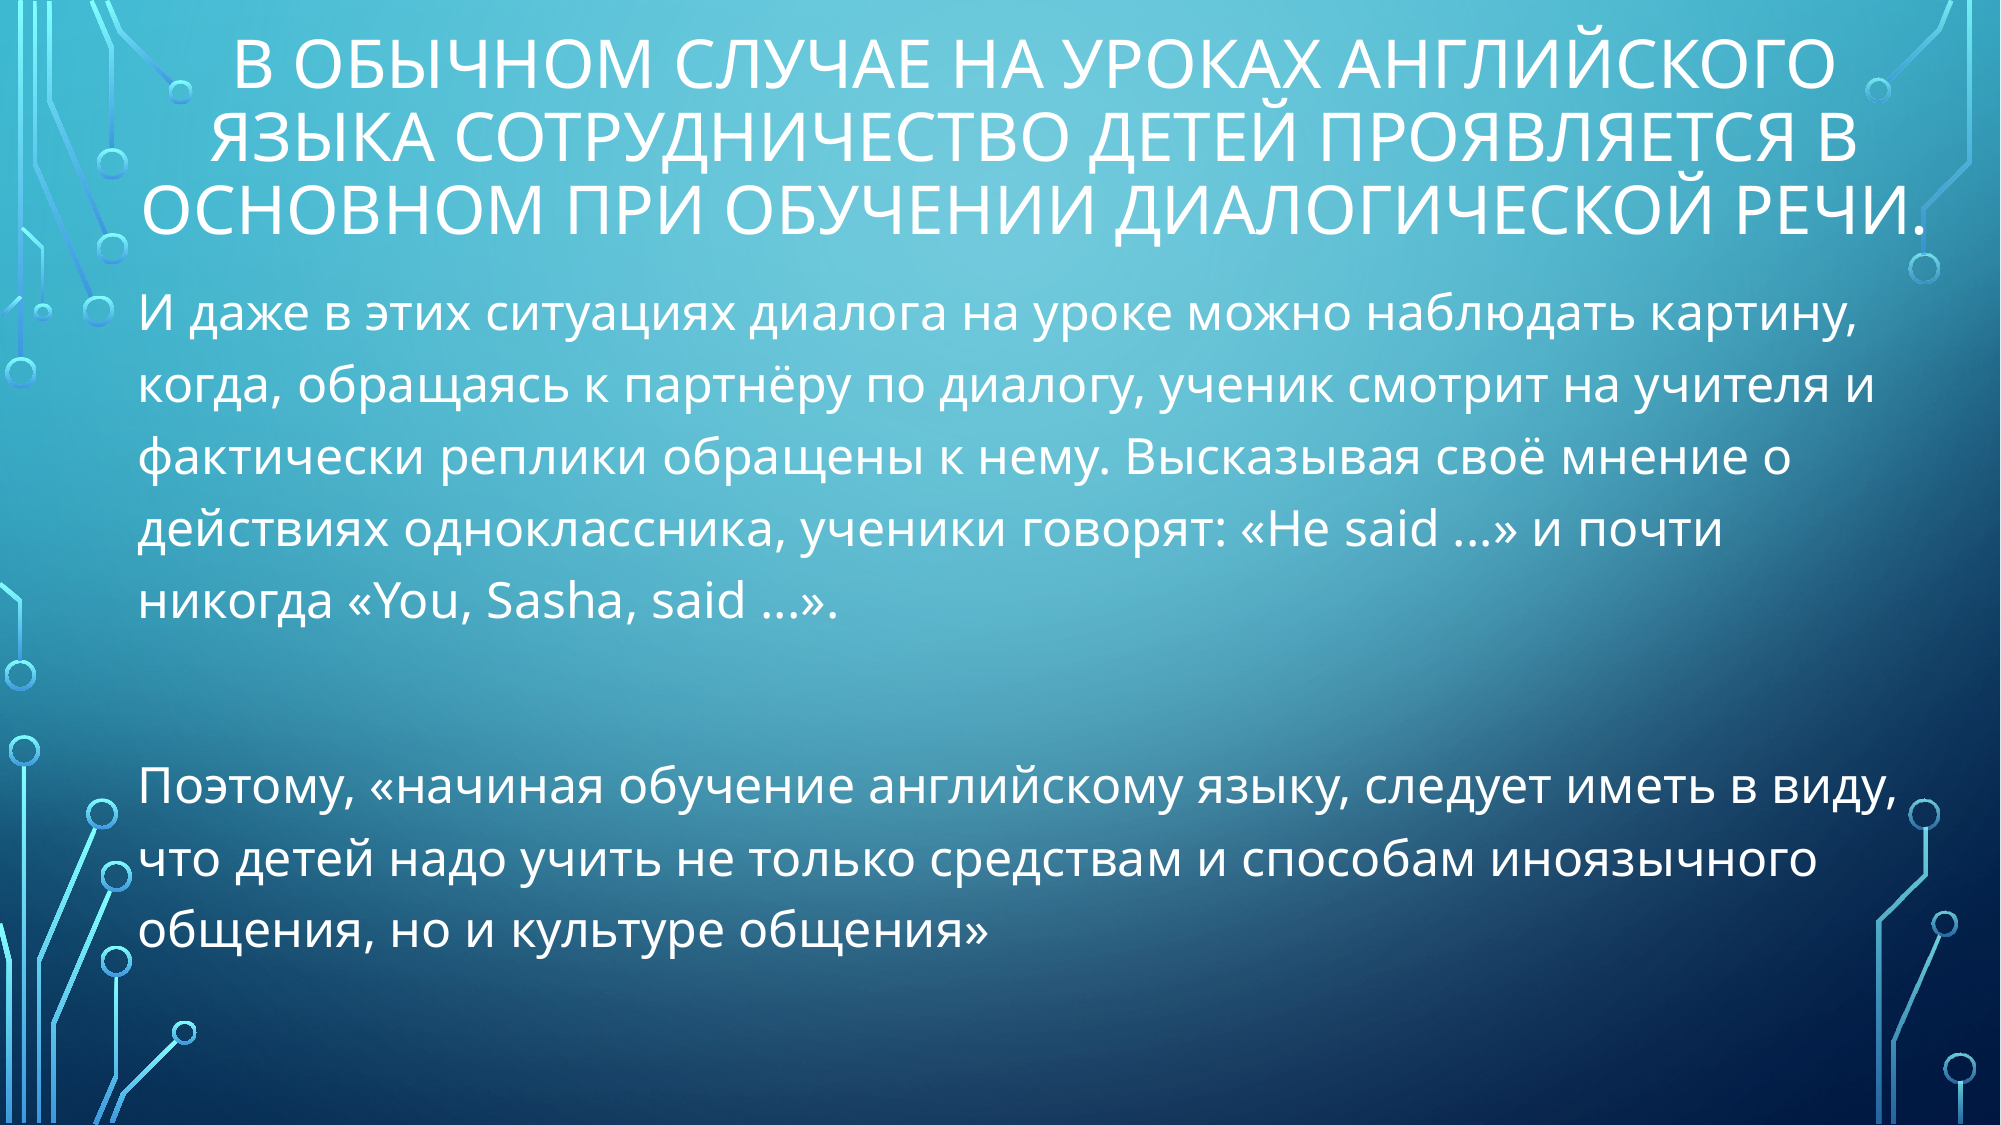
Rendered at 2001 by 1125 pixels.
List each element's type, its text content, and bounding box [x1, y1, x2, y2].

list И даже в этих ситуациях диалога на уроке можно наблюдать картину, когда, обращаясь к партнёру по диалогу, ученик смотрит на учителя и фактически реплики обращены к нему. Высказывая своё мнение о действиях одноклассника, ученики говорят: «He said ...» и почти никогда «You, Sasha, said ...». Поэтому, «начиная обучение английскому языку, следует иметь в виду, что детей надо учить не только средствам и способам иноязычного общения, но и культуре общения» [122, 260, 1945, 1043]
title В обычном случае на уроках английского языка сотрудничество детей проявляется в основном при обучении диалогической речи. [125, 18, 1945, 260]
